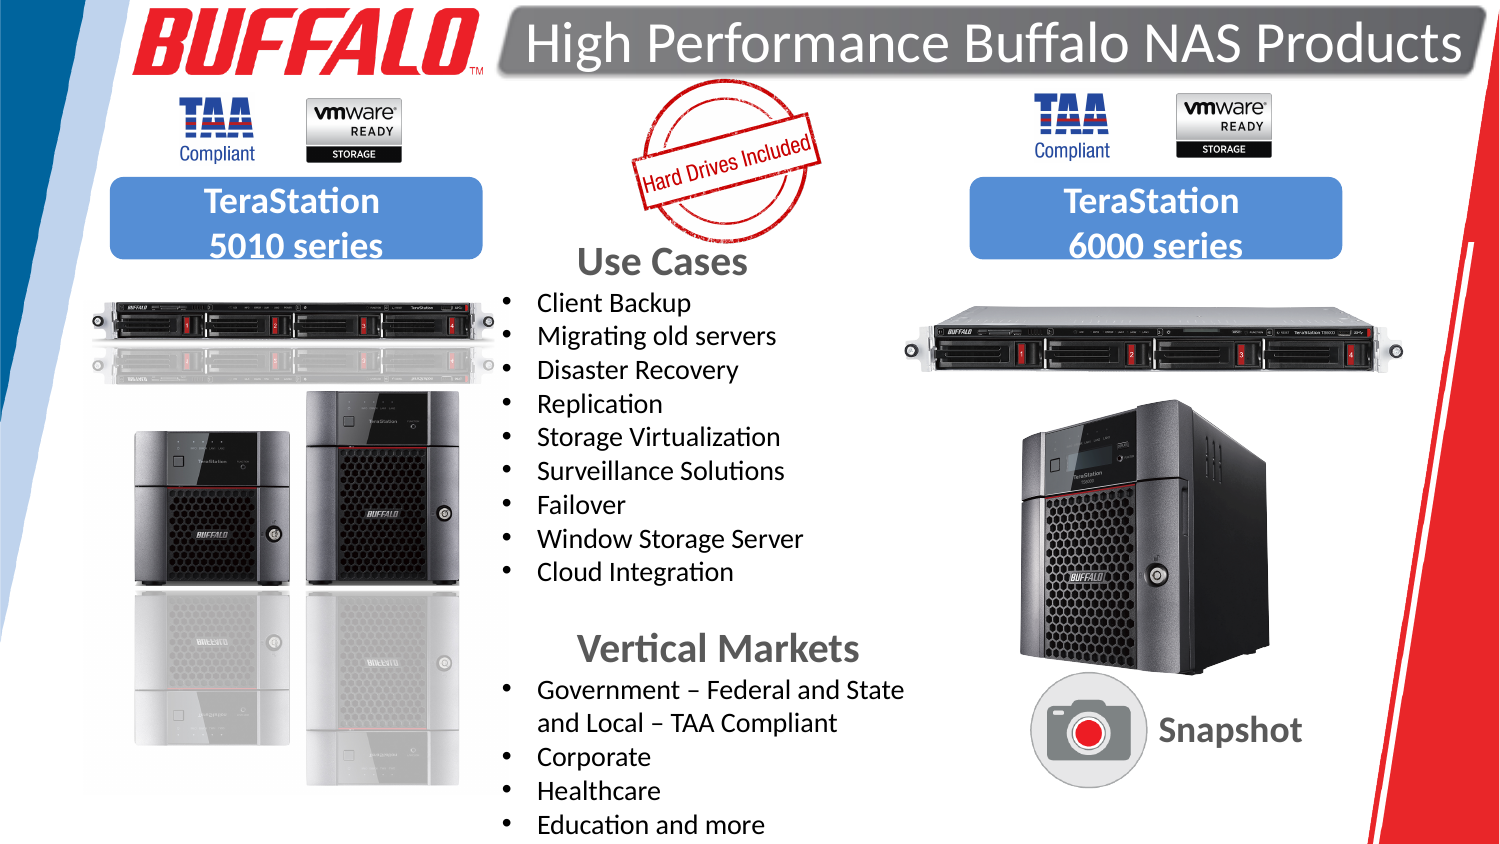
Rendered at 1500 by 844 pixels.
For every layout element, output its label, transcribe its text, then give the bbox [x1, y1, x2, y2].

text_box Use Cases Client Backup Migrating old servers Disaster Recovery Replication Storage Virtualization Surveillance Solutions Failover Window Storage Server Cloud Integration Vertical Markets Government – Federal and State and Local – TAA Compliant Corporate Healthcare Education and more [487, 226, 1289, 844]
text_box Snapshot [1154, 697, 1319, 758]
picture [0, 0, 509, 795]
picture [306, 98, 402, 163]
picture [490, 0, 1500, 844]
picture [178, 91, 256, 167]
text_box TeraStation 5010 series [140, 176, 483, 260]
